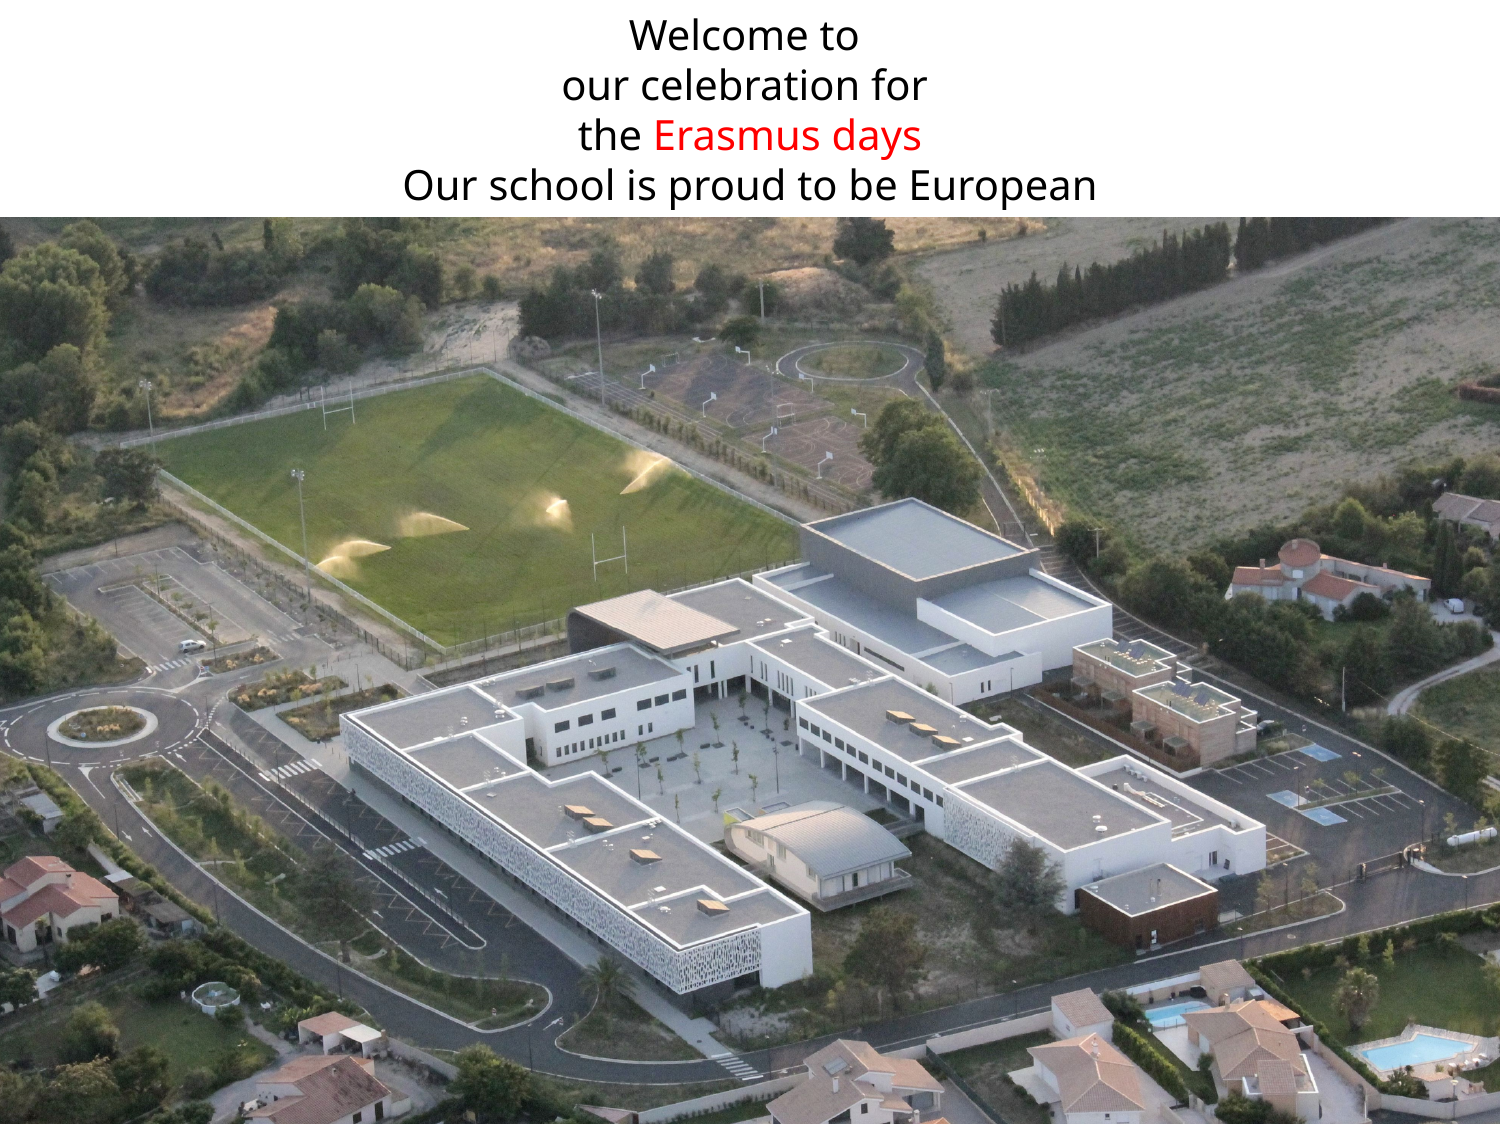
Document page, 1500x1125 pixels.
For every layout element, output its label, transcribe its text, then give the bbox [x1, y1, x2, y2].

text_box Welcome to our celebration for the Erasmus days Our school is proud to be European [0, 1, 1500, 217]
picture [0, 217, 1500, 1124]
